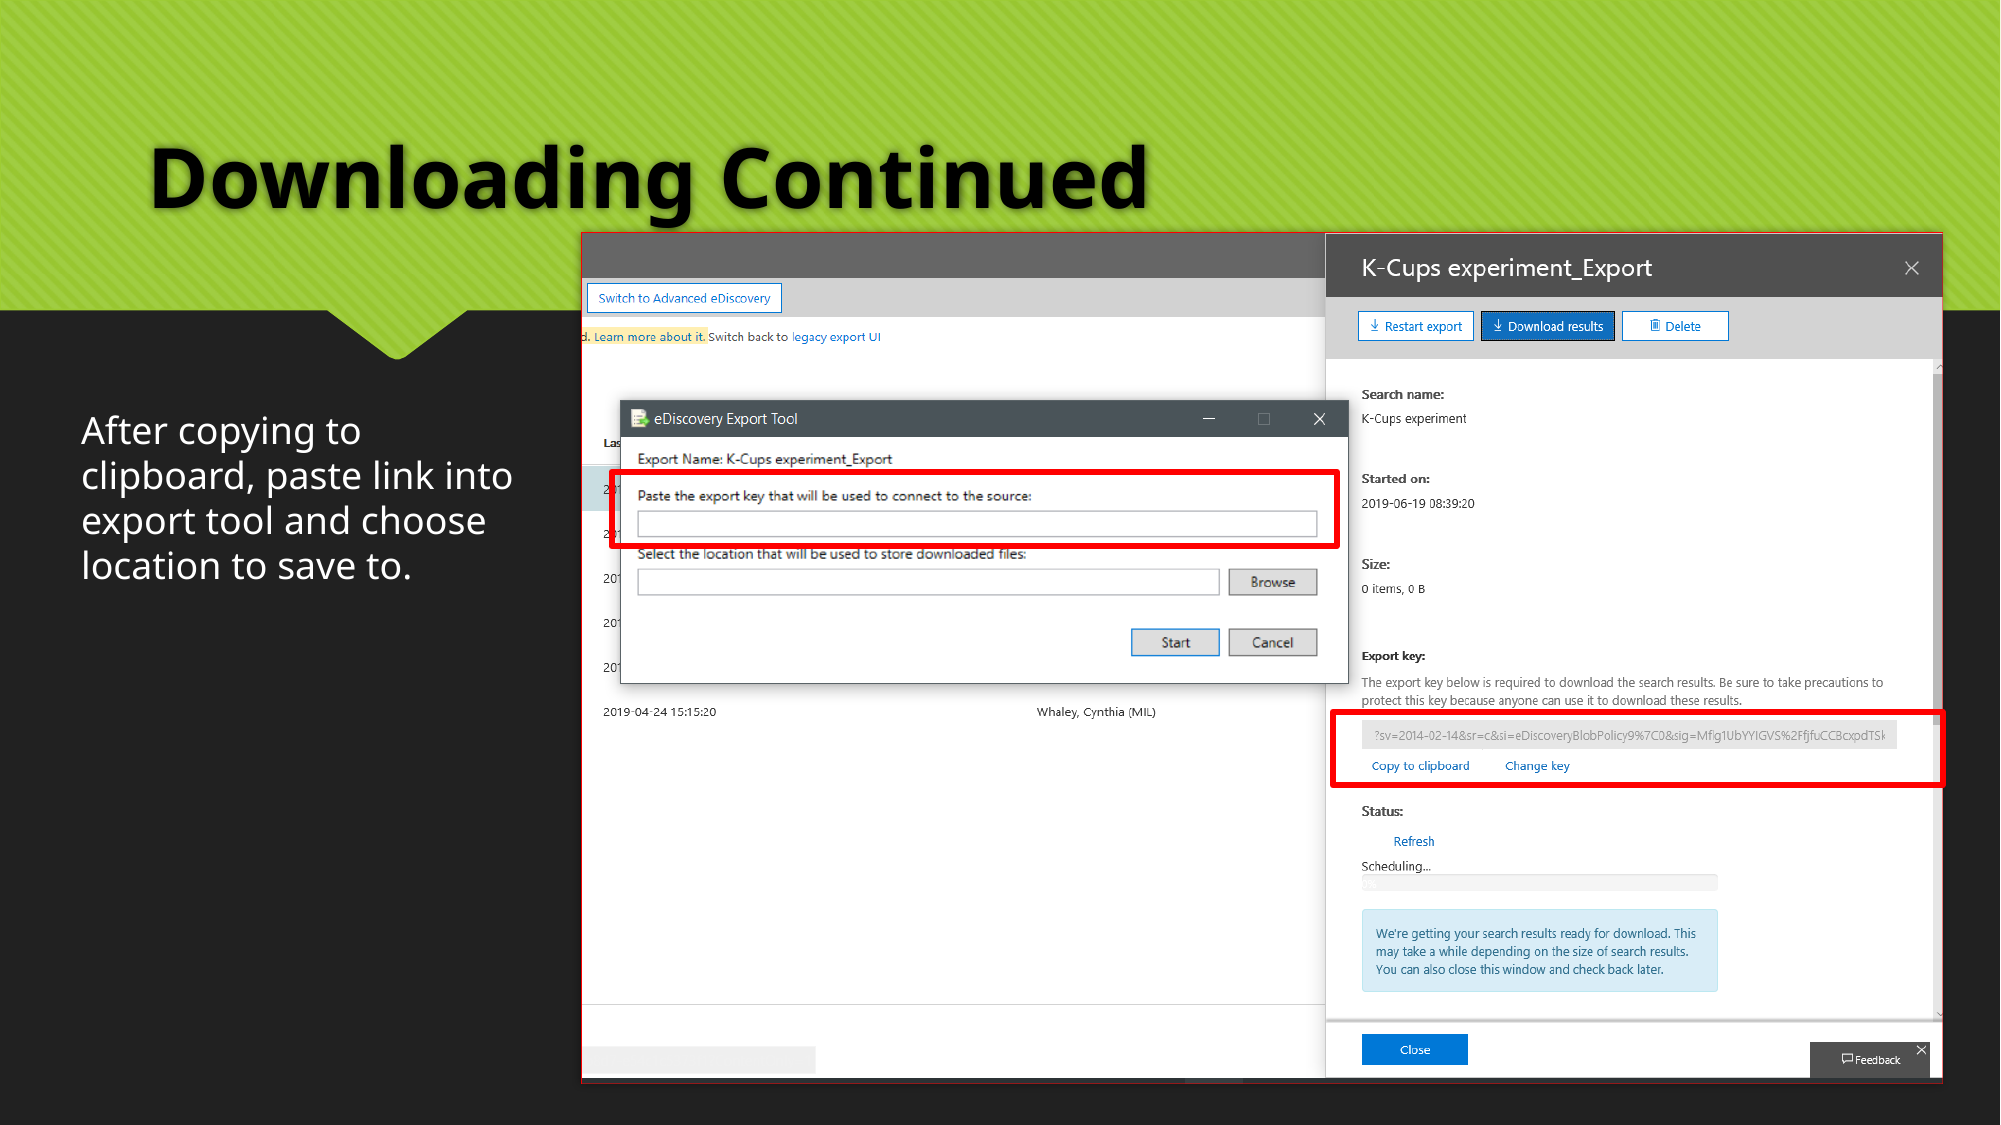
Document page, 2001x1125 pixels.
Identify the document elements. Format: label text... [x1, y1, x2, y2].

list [581, 232, 1943, 1085]
text_box After copying to clipboard, paste link into export tool and choose location to save to. [66, 399, 561, 595]
title Downloading Continued [132, 73, 1868, 233]
